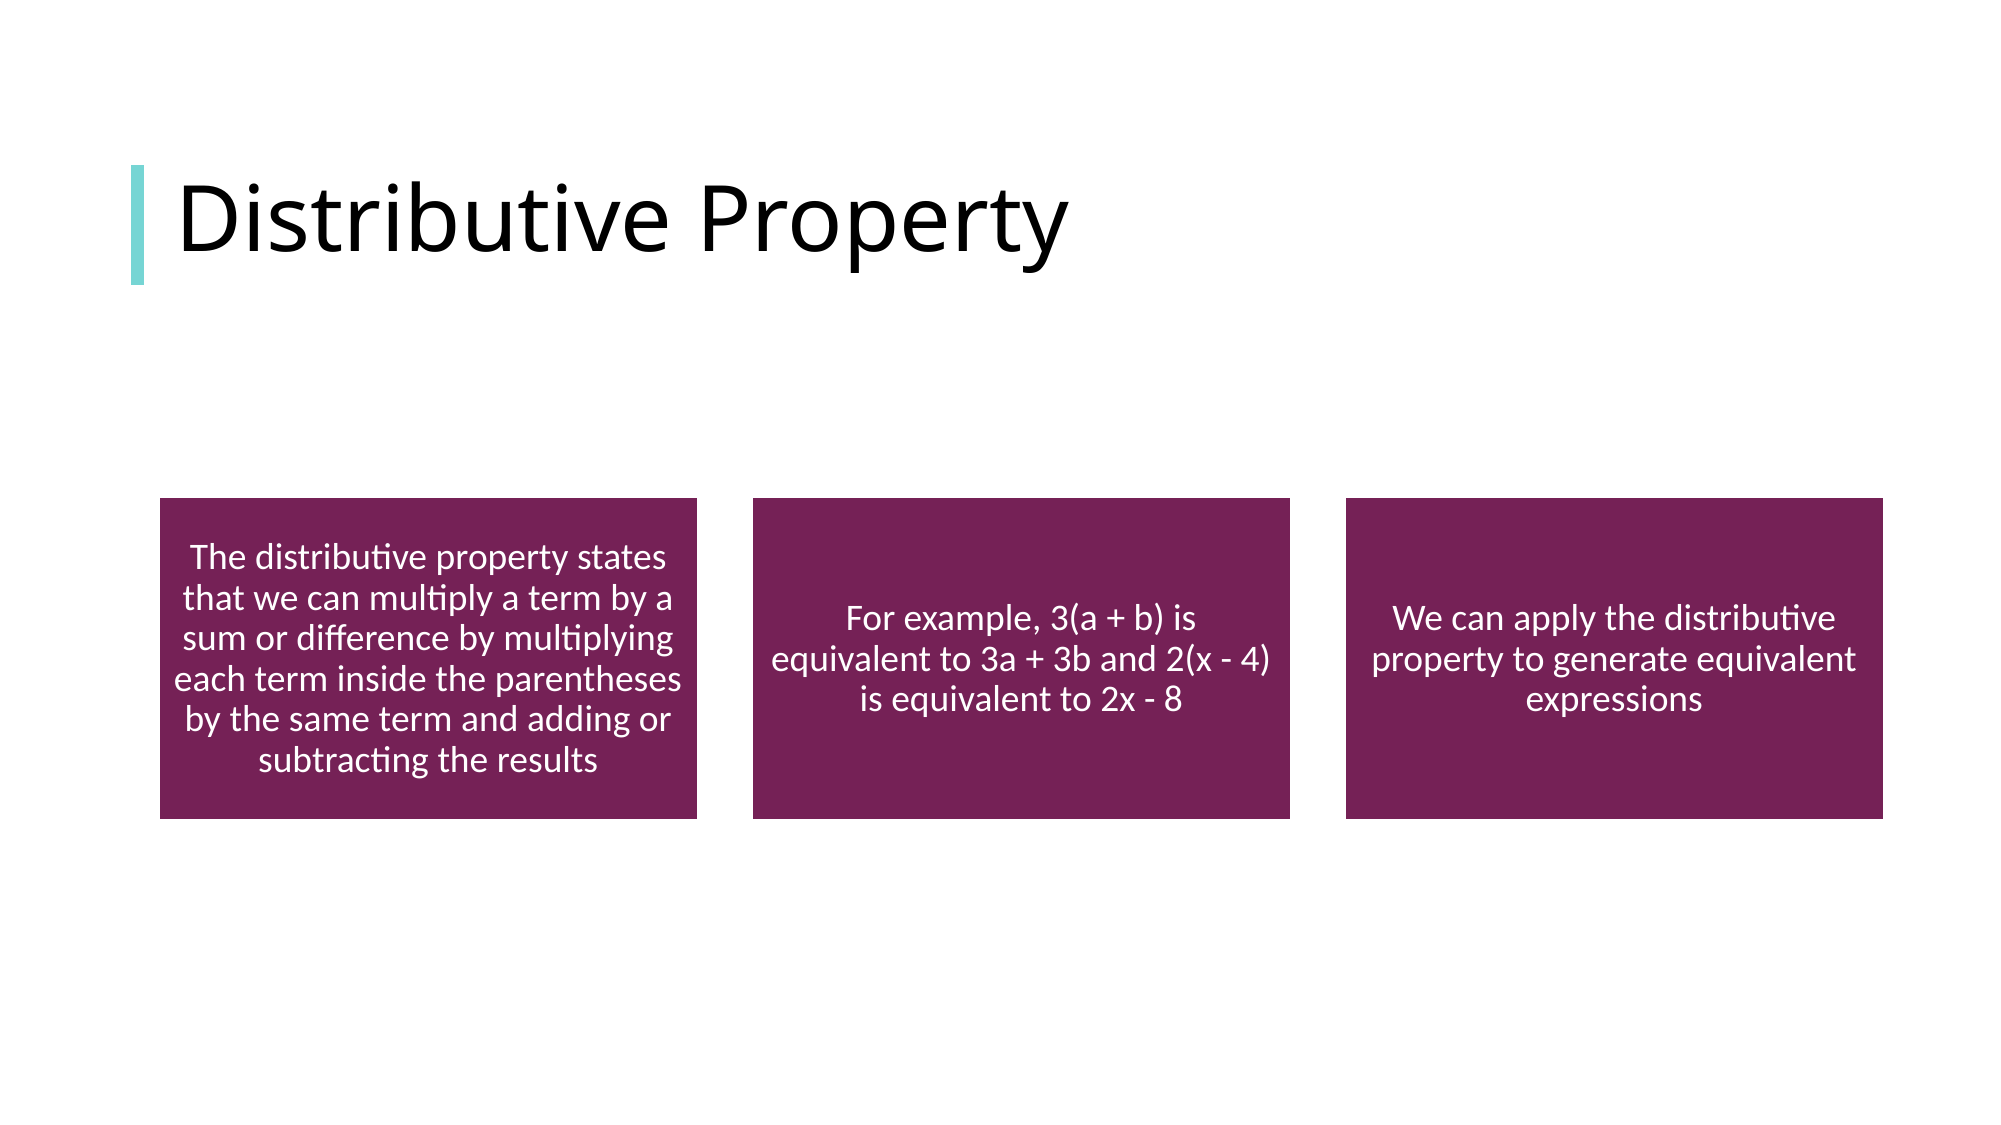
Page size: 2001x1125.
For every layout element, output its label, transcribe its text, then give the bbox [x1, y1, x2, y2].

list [158, 329, 1884, 989]
title Distributive Property [160, 165, 1886, 285]
